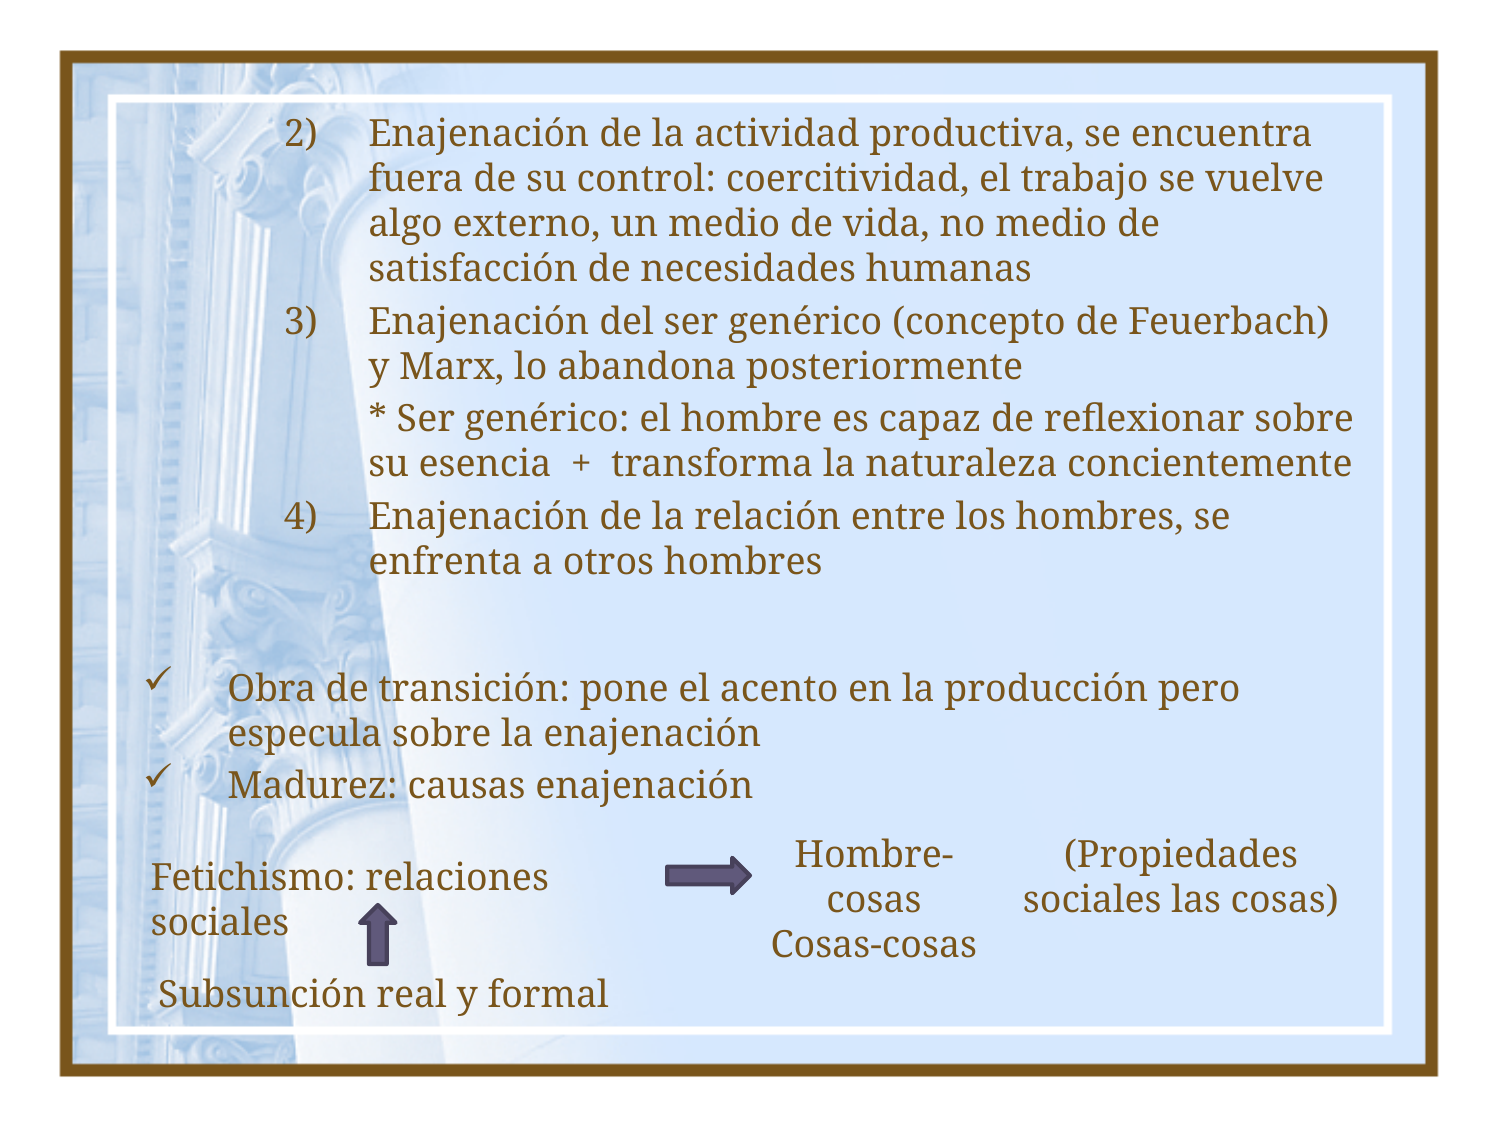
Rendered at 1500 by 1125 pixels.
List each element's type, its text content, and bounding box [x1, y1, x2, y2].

text_box (Propiedades sociales las cosas) [998, 822, 1365, 928]
text_box Subsunción real y formal [100, 962, 668, 1023]
picture [0, 0, 1500, 1125]
list Enajenación de la actividad productiva, se encuentra fuera de su control: coercitividad, el trabajo se vuelve algo externo, un medio de vida, no medio de satisfacción de necesidades humanas Enajenación del ser genérico (concepto de Feuerbach) y Marx, lo abandona posteriormente * Ser genérico: el hombre es capaz de reflexionar sobre su esencia + transforma la naturaleza concientemente Enajenación de la relación entre los hombres, se enfrenta a otros hombres Obra de transición: pone el acento en la producción pero especula sobre la enajenación Madurez: causas enajenación [123, 101, 1377, 823]
text_box [358, 902, 398, 967]
text_box Fetichismo: relaciones sociales [135, 845, 691, 951]
text_box Hombre-cosas Cosas-cosas [738, 822, 1010, 973]
text_box [665, 855, 753, 896]
